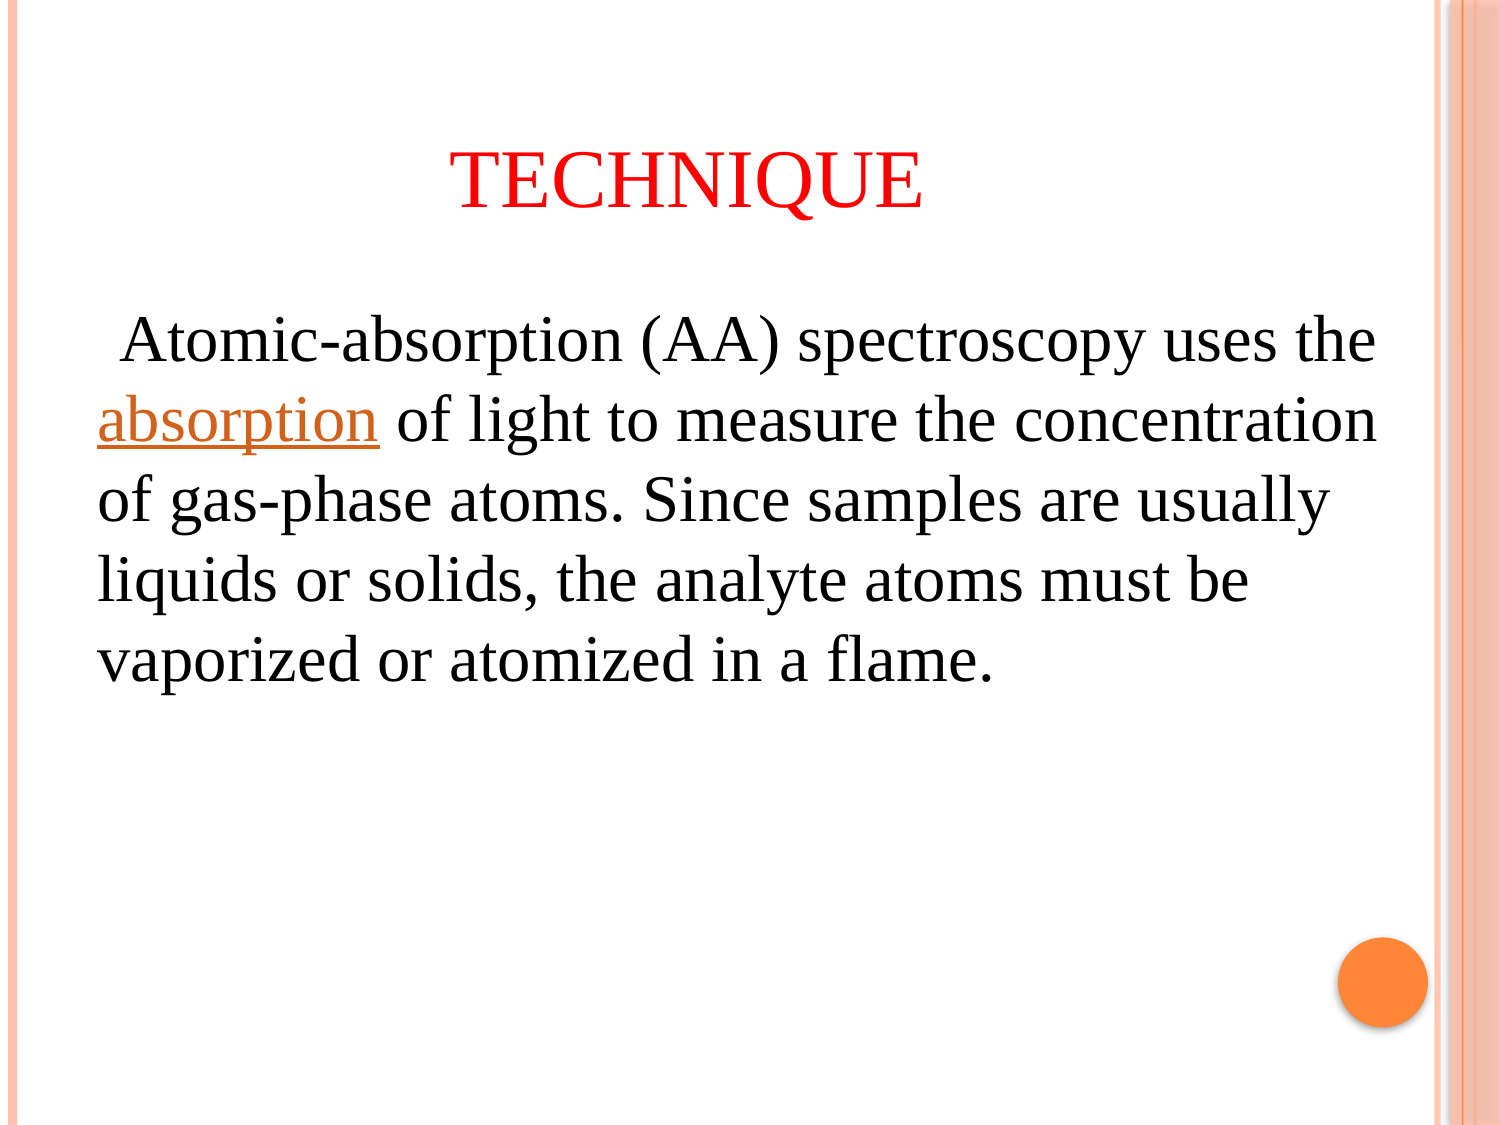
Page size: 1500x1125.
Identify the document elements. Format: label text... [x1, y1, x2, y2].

title Technique [75, 45, 1300, 233]
list Atomic-absorption (AA) spectroscopy uses the absorption of light to measure the concentration of gas-phase atoms. Since samples are usually liquids or solids, the analyte atoms must be vaporized or atomized in a flame. [37, 287, 1450, 850]
